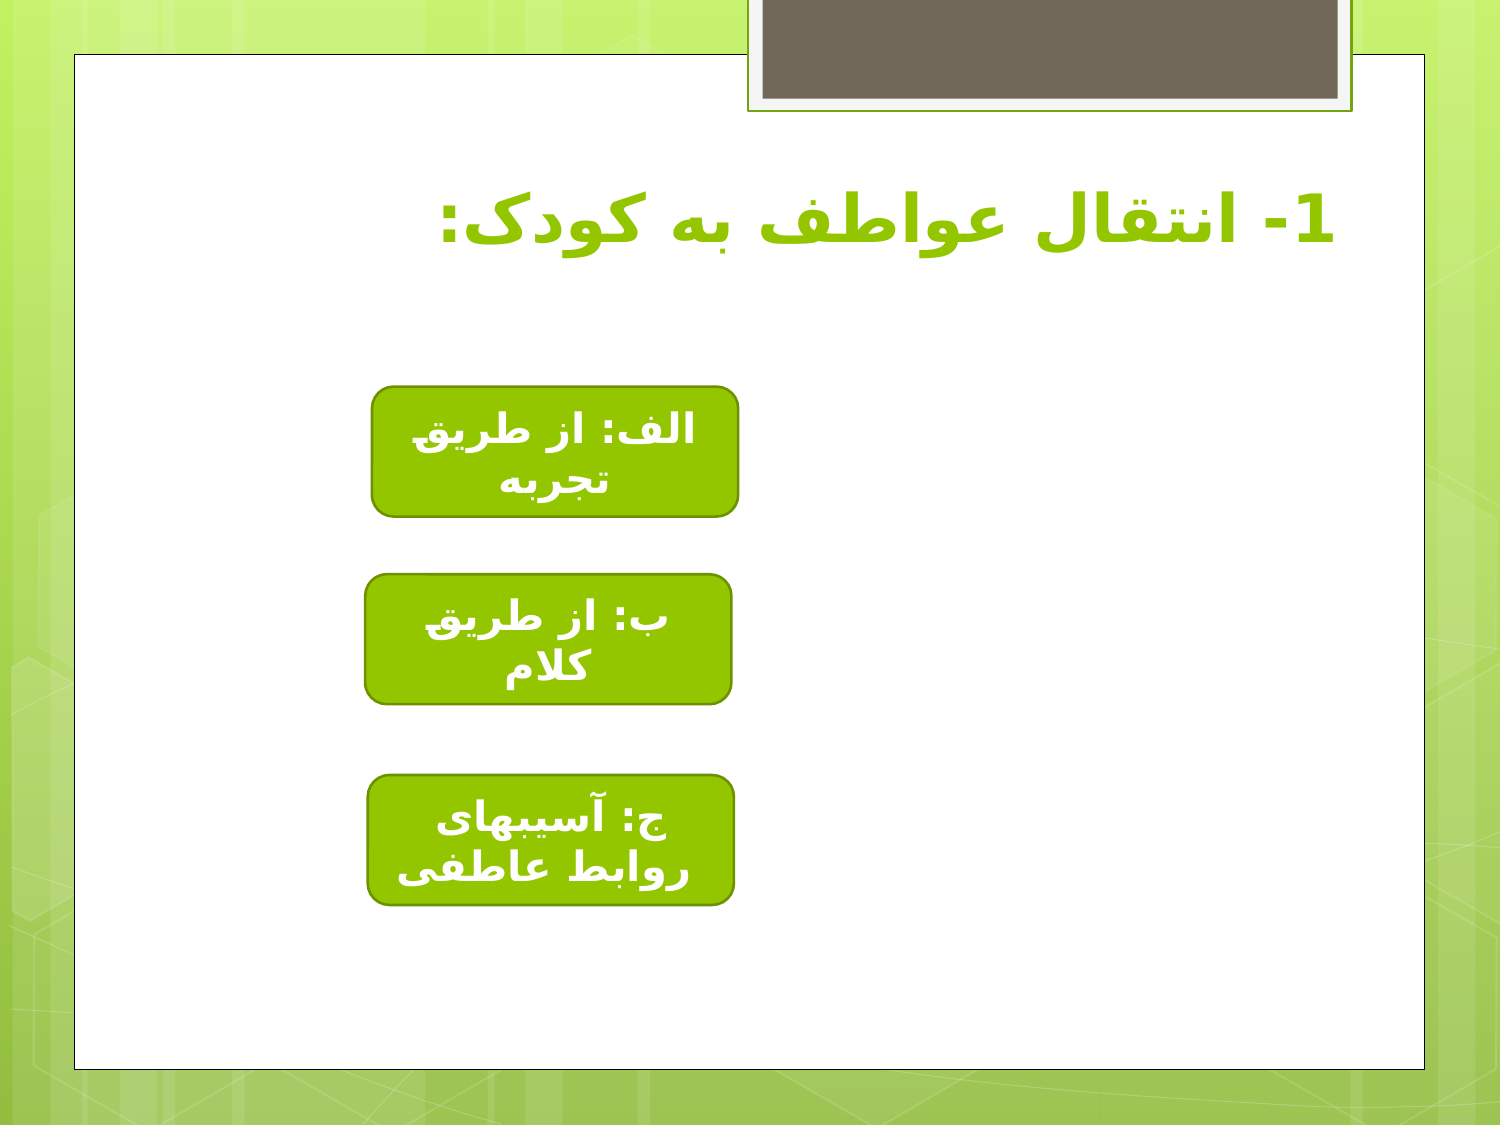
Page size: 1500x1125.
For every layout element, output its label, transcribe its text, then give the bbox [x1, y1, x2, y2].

title 1- انتقال عواطف به کودک: [200, 168, 1353, 291]
text_box الف: از طریق تجربه [370, 385, 740, 518]
text_box ب: از طریق کلام [363, 572, 733, 706]
text_box ج: آسیبهای روابط عاطفی [366, 773, 736, 907]
